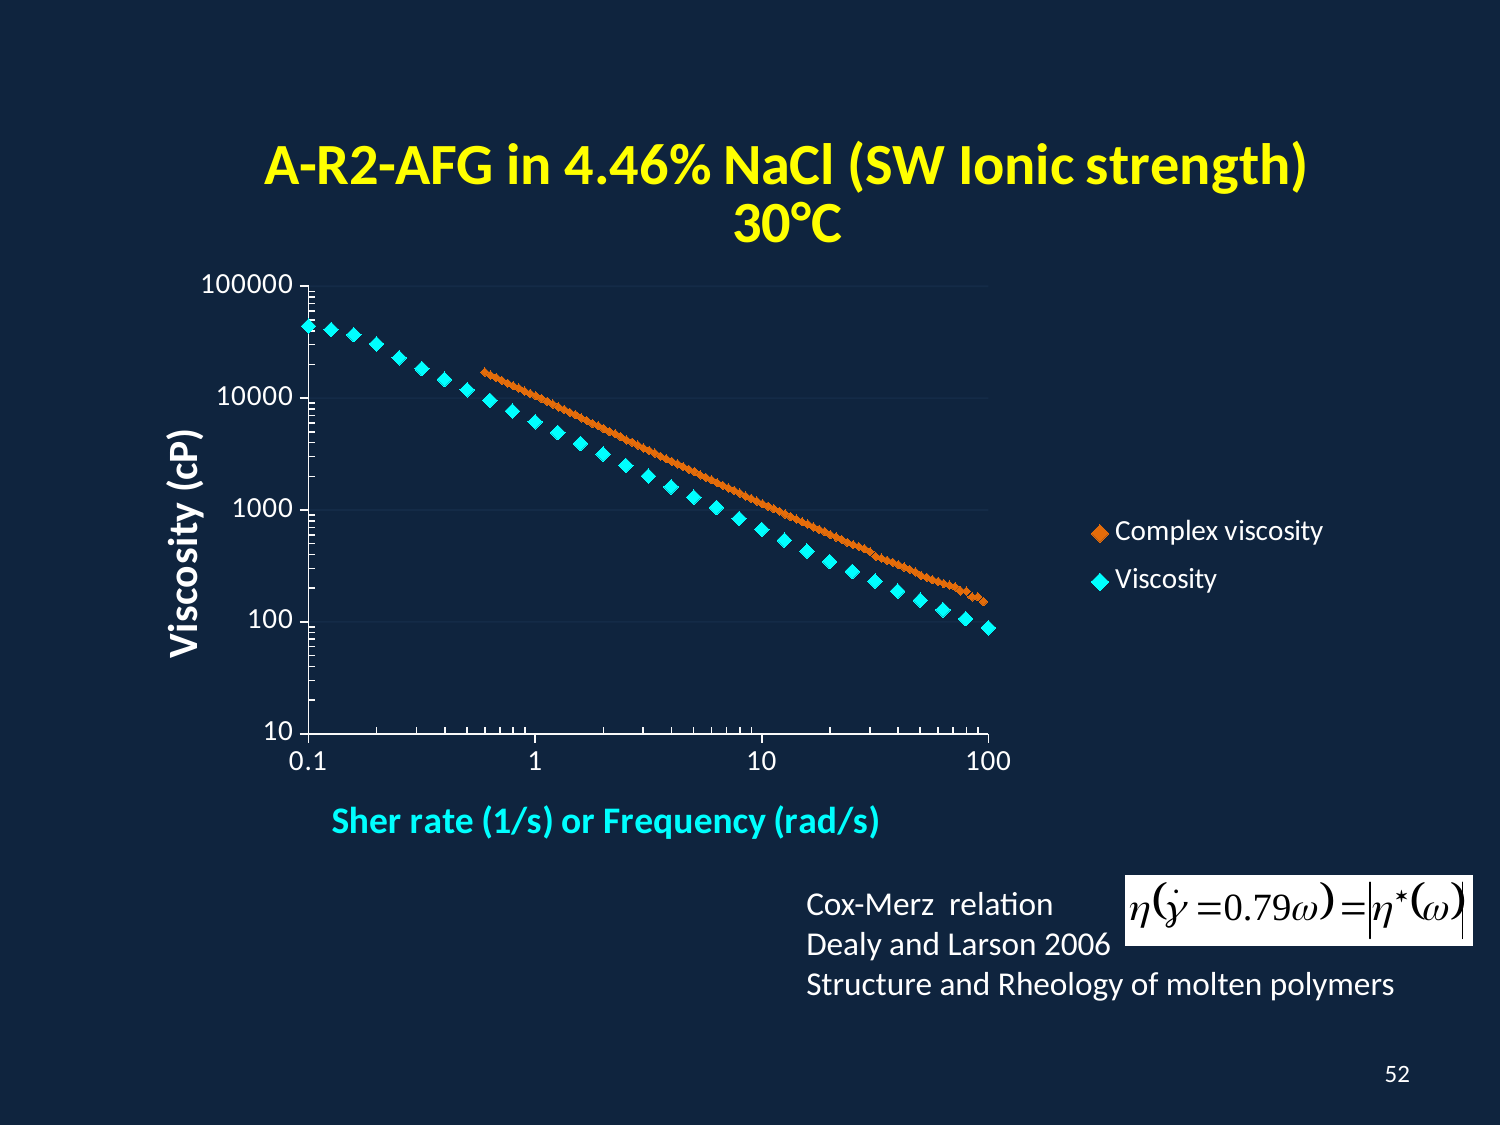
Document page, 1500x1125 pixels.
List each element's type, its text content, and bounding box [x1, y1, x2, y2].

text_box Cox-Merz relation Dealy and Larson 2006 Structure and Rheology of molten polymers [791, 874, 1411, 1010]
chart [112, 99, 1463, 863]
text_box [1124, 874, 1473, 947]
slide_number 52 [1074, 1042, 1425, 1103]
